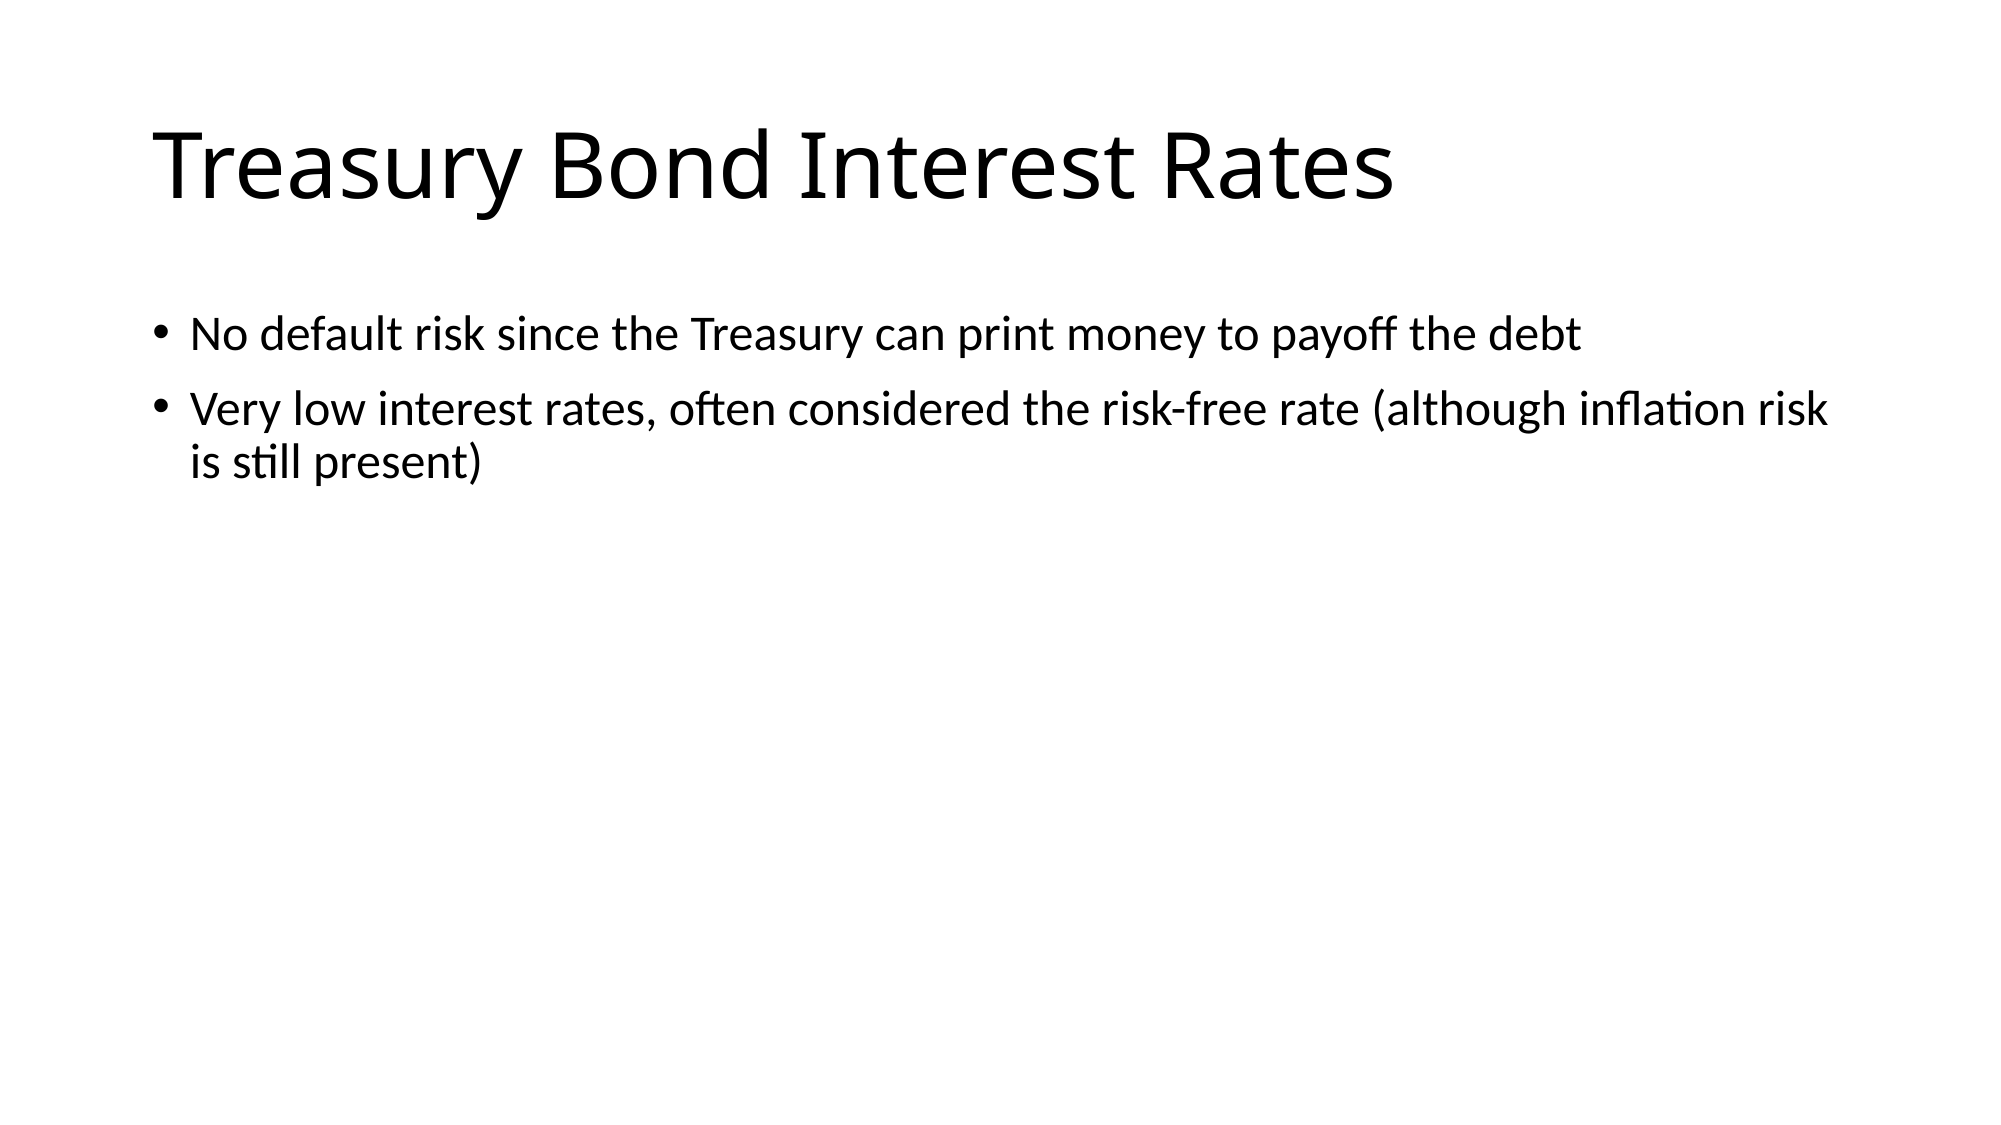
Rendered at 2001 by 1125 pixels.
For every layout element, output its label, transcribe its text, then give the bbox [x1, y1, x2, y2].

list No default risk since the Treasury can print money to payoff the debt Very low interest rates, often considered the risk-free rate (although inflation risk is still present) [137, 299, 1863, 1014]
title Treasury Bond Interest Rates [137, 59, 1863, 278]
